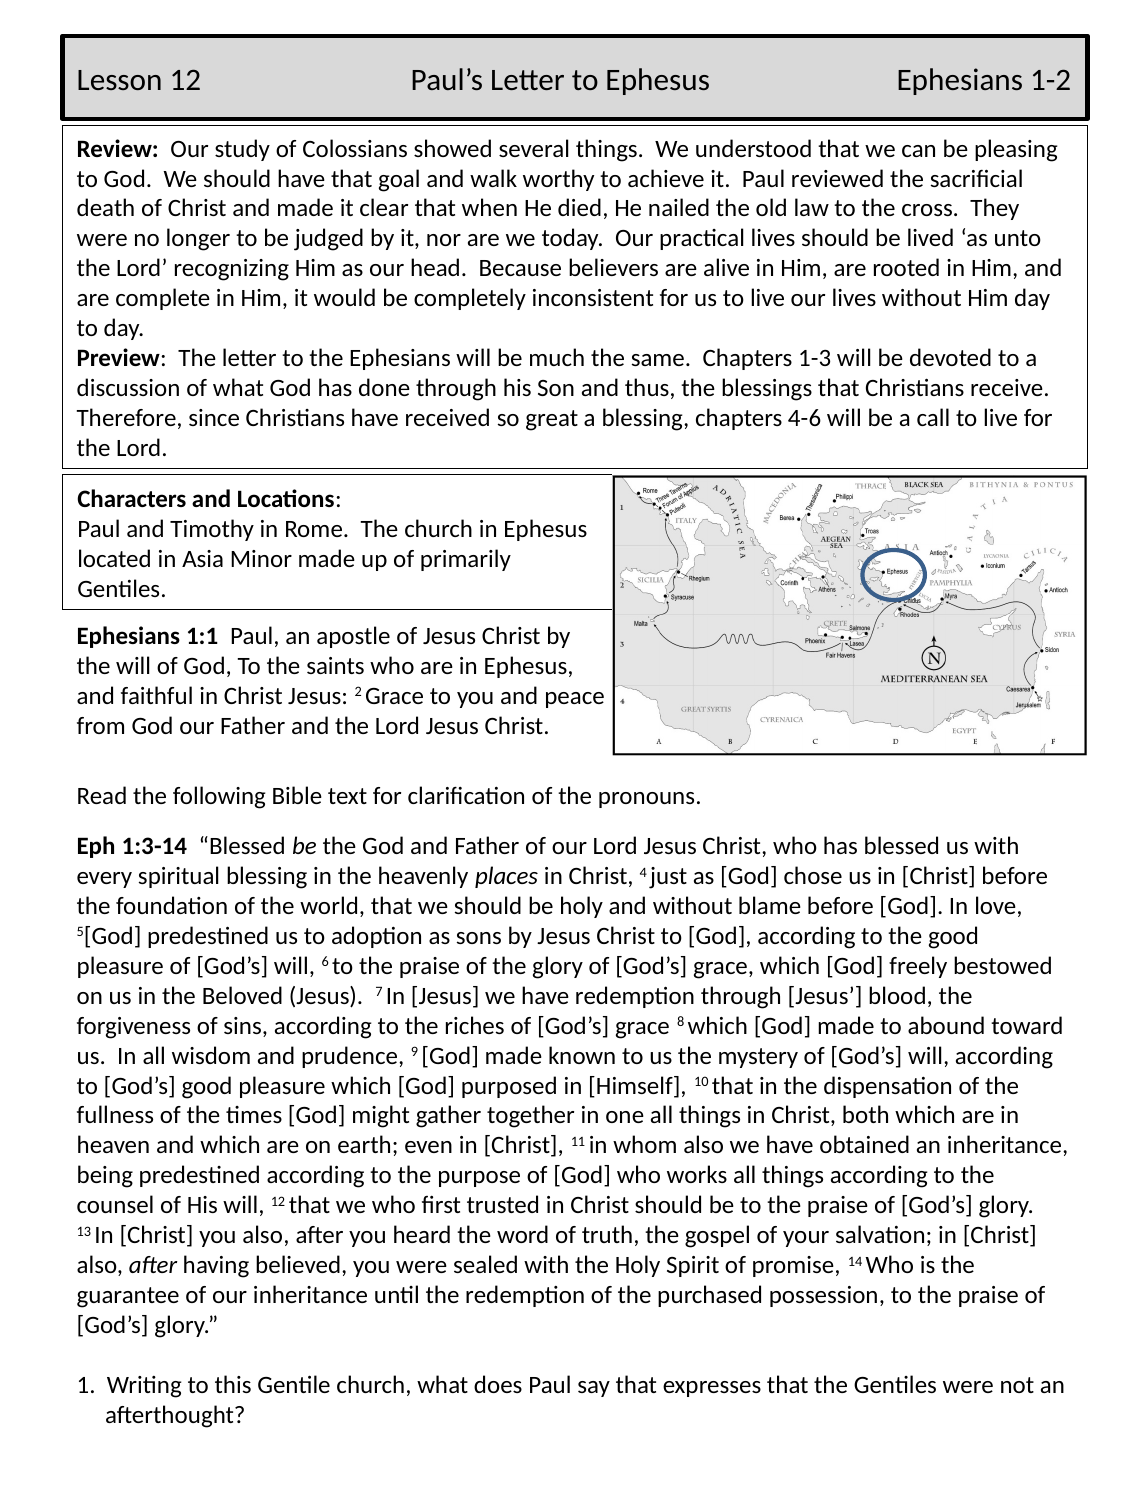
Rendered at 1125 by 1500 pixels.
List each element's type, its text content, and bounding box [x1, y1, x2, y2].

text_box Characters and Locations: Paul and Timothy in Rome. The church in Ephesus located in Asia Minor made up of primarily Gentiles. [62, 474, 611, 610]
text_box Ephesians 1:1 Paul, an apostle of Jesus Christ by the will of God, To the saints who are in Ephesus, and faithful in Christ Jesus: 2 Grace to you and peace from God our Father and the Lord Jesus Christ. [62, 612, 607, 747]
text_box Review: Our study of Colossians showed several things. We understood that we can be pleasing to God. We should have that goal and walk worthy to achieve it. Paul reviewed the sacrificial death of Christ and made it clear that when He died, He nailed the old law to the cross. They were no longer to be judged by it, nor are we today. Our practical lives should be lived ‘as unto the Lord’ recognizing Him as our head. Because believers are alive in Him, are rooted in Him, and are complete in Him, it would be completely inconsistent for us to live our lives without Him day to day. Preview: The letter to the Ephesians will be much the same. Chapters 1-3 will be devoted to a discussion of what God has done through his Son and thus, the blessings that Christians receive. Therefore, since Christians have received so great a blessing, chapters 4-6 will be a call to live for the Lord. [62, 125, 1088, 469]
text_box Read the following Bible text for clarification of the pronouns. Eph 1:3-14 “Blessed be the God and Father of our Lord Jesus Christ, who has blessed us with every spiritual blessing in the heavenly places in Christ, 4 just as [God] chose us in [Christ] before the foundation of the world, that we should be holy and without blame before [God]. In love, 5[God] predestined us to adoption as sons by Jesus Christ to [God], according to the good pleasure of [God’s] will, 6 to the praise of the glory of [God’s] grace, which [God] freely bestowed on us in the Beloved (Jesus). 7 In [Jesus] we have redemption through [Jesus’] blood, the forgiveness of sins, according to the riches of [God’s] grace 8 which [God] made to abound toward us. In all wisdom and prudence, 9 [God] made known to us the mystery of [God’s] will, according to [God’s] good pleasure which [God] purposed in [Himself], 10 that in the dispensation of the fullness of the times [God] might gather together in one all things in Christ, both which are in heaven and which are on earth; even in [Christ], 11 in whom also we have obtained an inheritance, being predestined according to the purpose of [God] who works all things according to the counsel of His will, 12 that we who first trusted in Christ should be to the praise of [God’s] glory. 13 In [Christ] you also, after you heard the word of truth, the gospel of your salvation; in [Christ] also, after having believed, you were sealed with the Holy Spirit of promise, 14 Who is the guarantee of our inheritance until the redemption of the purchased possession, to the praise of [God’s] glory.” 1. Writing to this Gentile church, what does Paul say that expresses that the Gentiles were not an afterthought? [62, 772, 1088, 1436]
picture [612, 474, 1088, 756]
text_box Lesson 12 Paul’s Letter to Ephesus Ephesians 1-2 [60, 34, 1090, 121]
